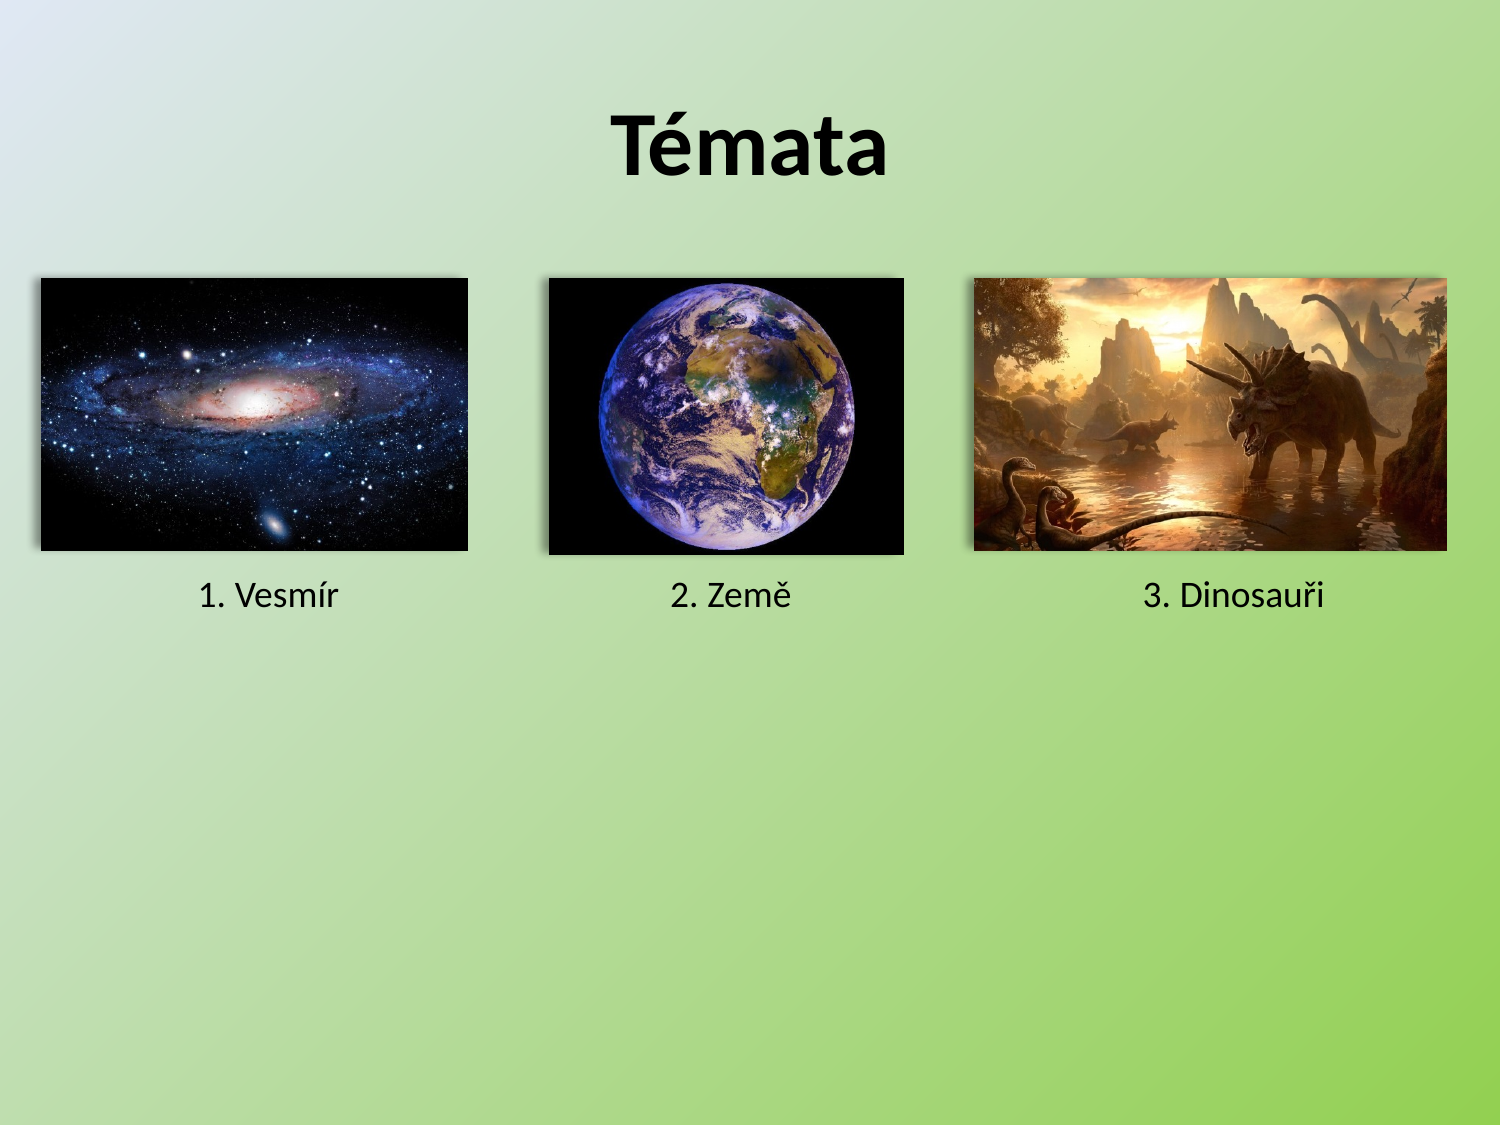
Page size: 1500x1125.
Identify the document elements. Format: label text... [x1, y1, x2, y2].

text_box 1. Vesmír [182, 562, 372, 623]
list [40, 278, 468, 551]
picture [974, 278, 1448, 551]
text_box 3. Dinosauři [1127, 562, 1353, 623]
title Témata [75, 45, 1425, 233]
text_box 2. Země [655, 563, 845, 623]
picture [548, 278, 904, 555]
